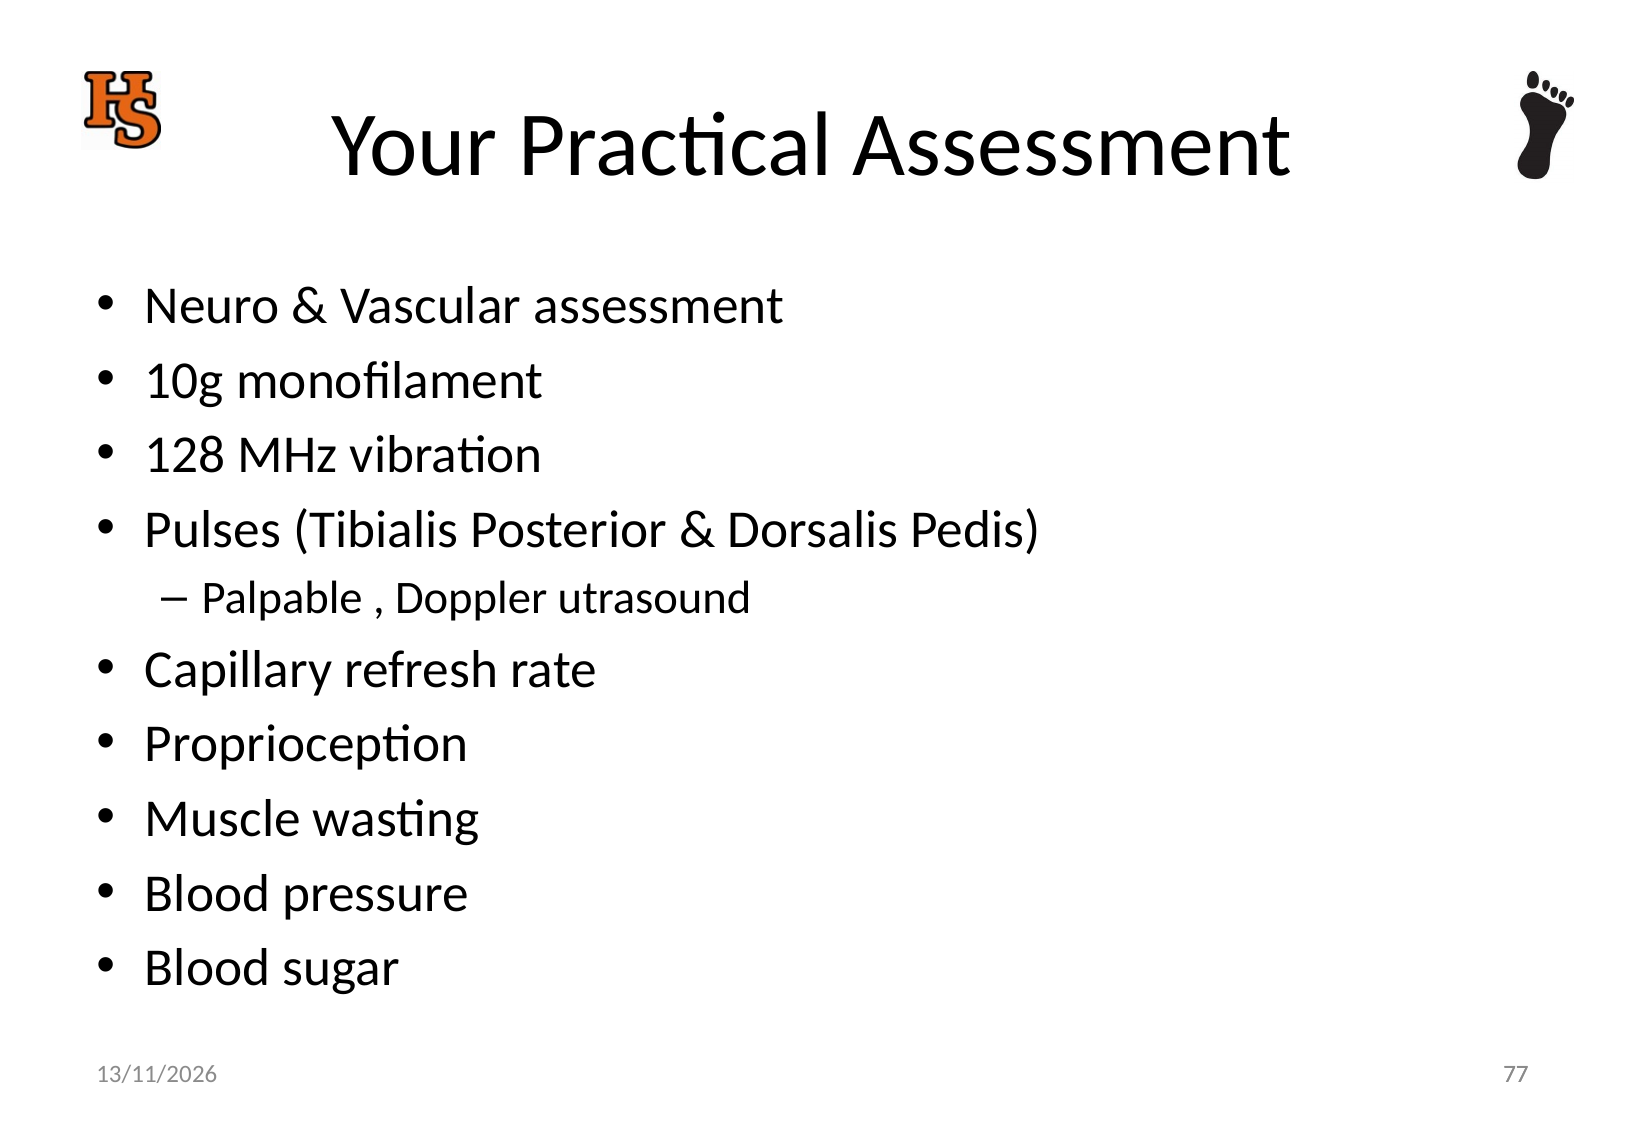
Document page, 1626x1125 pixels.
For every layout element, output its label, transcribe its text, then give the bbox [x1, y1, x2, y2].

picture [1544, 71, 1574, 183]
list Neuro & Vascular assessment 10g monofilament 128 MHz vibration Pulses (Tibialis Posterior & Dorsalis Pedis) Palpable , Doppler utrasound Capillary refresh rate Proprioception Muscle wasting Blood pressure Blood sugar [81, 262, 1544, 1005]
slide_number 77 [1164, 1042, 1544, 1103]
title Your Practical Assessment [81, 45, 1544, 233]
